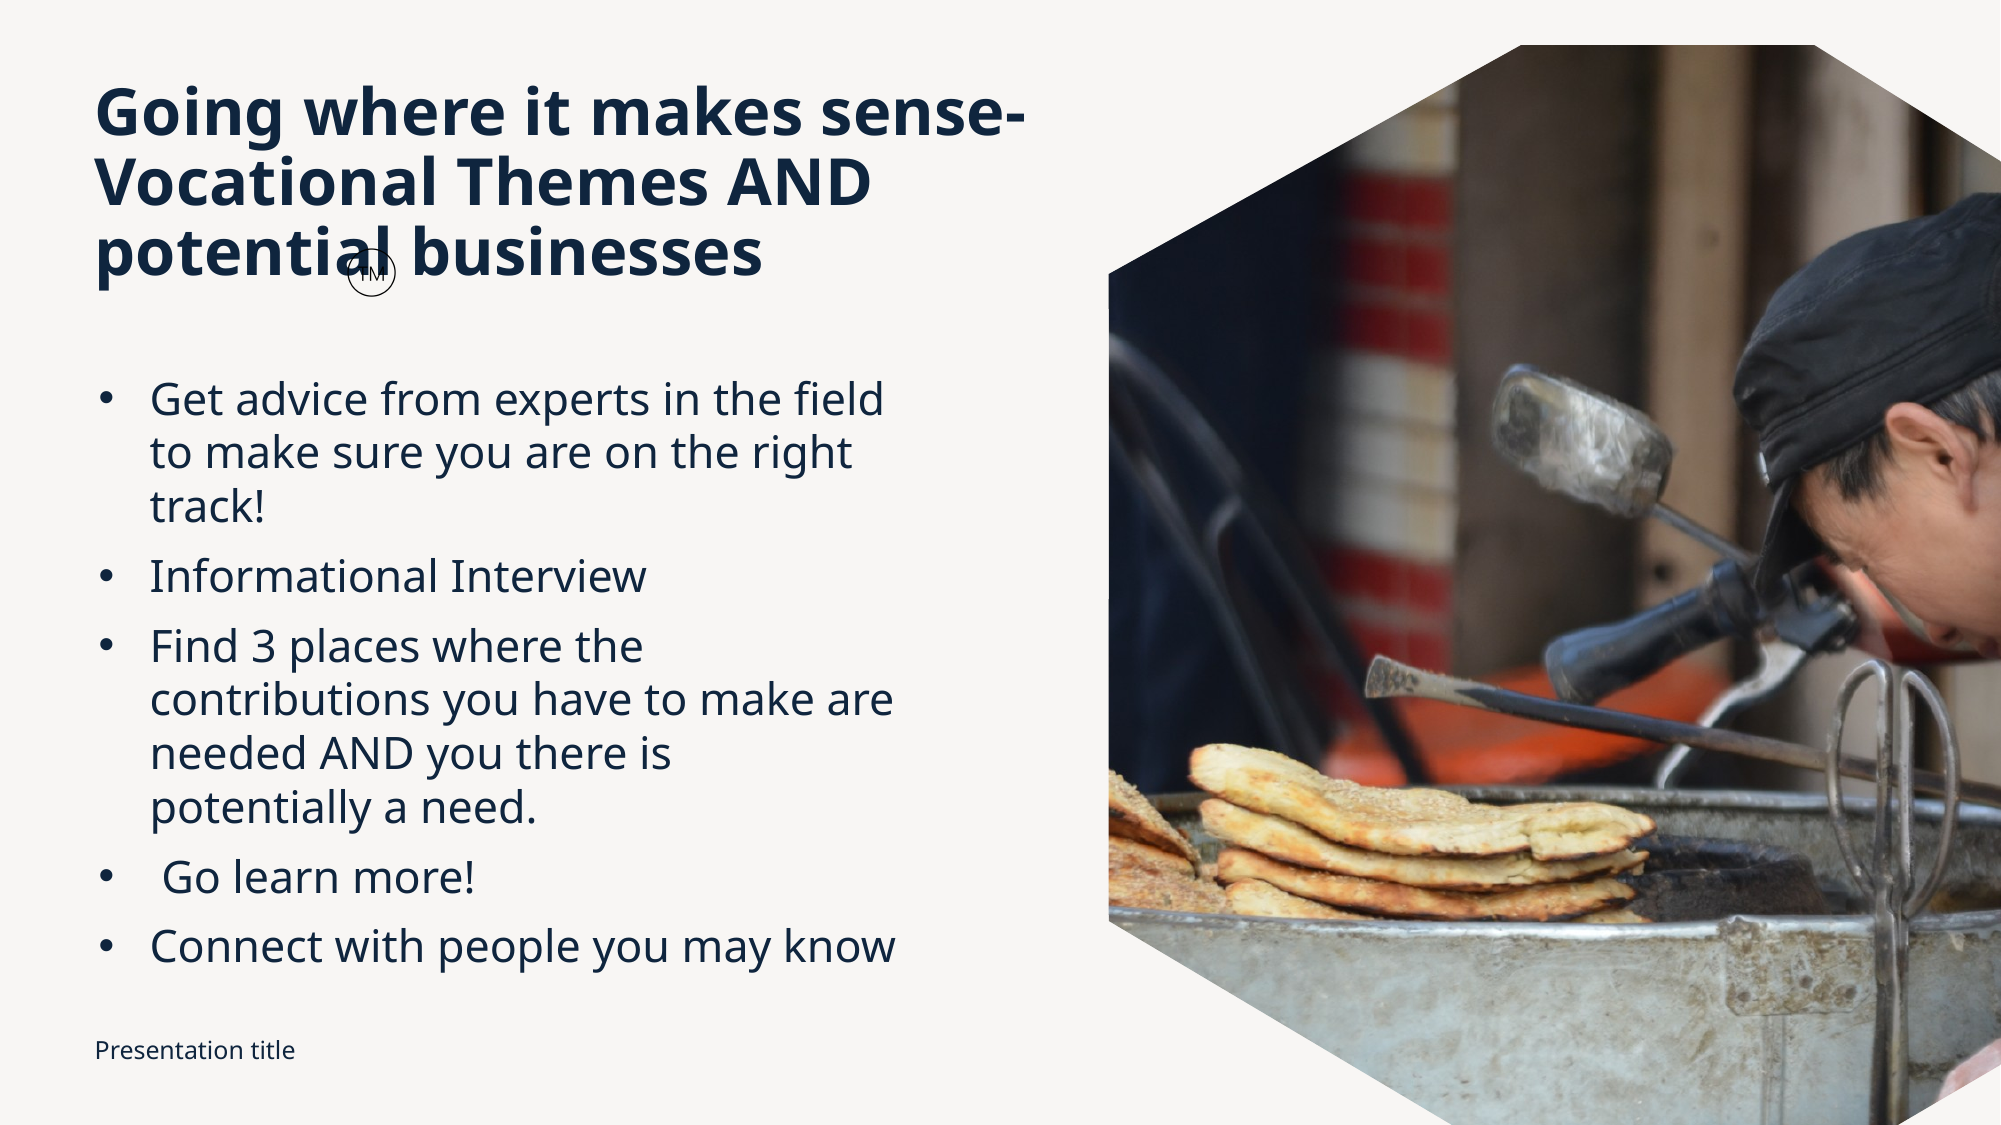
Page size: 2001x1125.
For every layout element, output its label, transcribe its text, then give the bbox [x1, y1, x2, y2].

title Going where it makes sense- Vocational Themes AND potential businesses [79, 0, 1079, 377]
list Get advice from experts in the field to make sure you are on the right track! Informational Interview Find 3 places where the contributions you have to make are needed AND you there is potentially a need. Go learn more! Connect with people you may know [83, 362, 921, 1020]
picture [1108, 45, 2001, 1125]
picture [341, 242, 402, 303]
footer Presentation title [79, 1020, 755, 1080]
